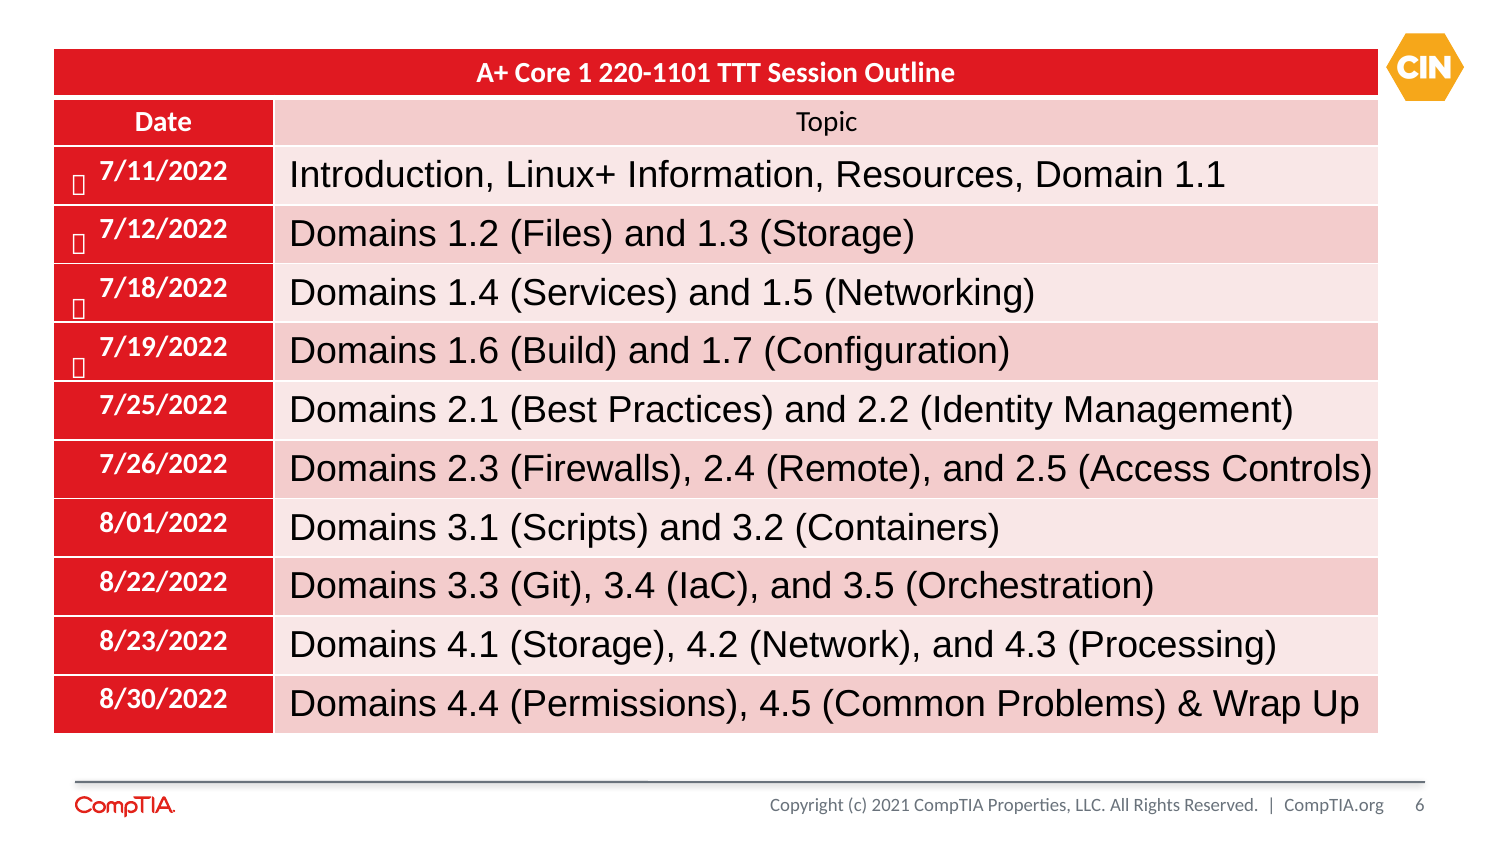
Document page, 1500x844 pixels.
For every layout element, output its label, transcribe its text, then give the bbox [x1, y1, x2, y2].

table_cell 7/26/2022 [54, 441, 273, 498]
table_cell 7/25/2022 [54, 382, 273, 439]
table_cell Domains 3.1 (Scripts) and 3.2 (Containers) [275, 499, 1378, 556]
table_cell 7/19/2022 [54, 323, 273, 380]
table_cell Domains 1.2 (Files) and 1.3 (Storage) [275, 206, 1378, 263]
picture [1373, 16, 1477, 120]
table_cell 7/11/2022 [54, 147, 273, 204]
text_box  [55, 342, 103, 392]
text_box  [55, 218, 103, 268]
table_cell 8/30/2022 [54, 676, 273, 733]
table_cell Domains 2.1 (Best Practices) and 2.2 (Identity Management) [275, 382, 1378, 439]
table_cell Date [54, 100, 273, 145]
table_cell Domains 3.3 (Git), 3.4 (IaC), and 3.5 (Orchestration) [275, 558, 1378, 615]
table_cell Domains 4.1 (Storage), 4.2 (Network), and 4.3 (Processing) [275, 617, 1378, 674]
text_box 1 [1383, 782, 1425, 827]
table_cell Domains 2.3 (Firewalls), 2.4 (Remote), and 2.5 (Access Controls) [275, 441, 1378, 498]
table_cell 8/23/2022 [54, 617, 273, 674]
text_box [548, 193, 572, 239]
table_cell Domains 4.4 (Permissions), 4.5 (Common Problems) & Wrap Up [275, 676, 1378, 733]
text_box  [55, 283, 103, 333]
table_cell 7/12/2022 [54, 206, 273, 263]
table_cell Domains 1.6 (Build) and 1.7 (Configuration) [275, 323, 1378, 380]
table_cell Domains 1.4 (Services) and 1.5 (Networking) [275, 264, 1378, 321]
table_cell 8/01/2022 [54, 499, 273, 556]
table_header A+ Core 1 220-1101 TTT Session Outline [54, 49, 1378, 95]
table_cell Introduction, Linux+ Information, Resources, Domain 1.1 [275, 147, 1378, 204]
table_cell 7/18/2022 [54, 264, 273, 321]
text_box  [55, 159, 103, 209]
table_cell 8/22/2022 [54, 558, 273, 615]
table_cell Topic [275, 100, 1378, 145]
